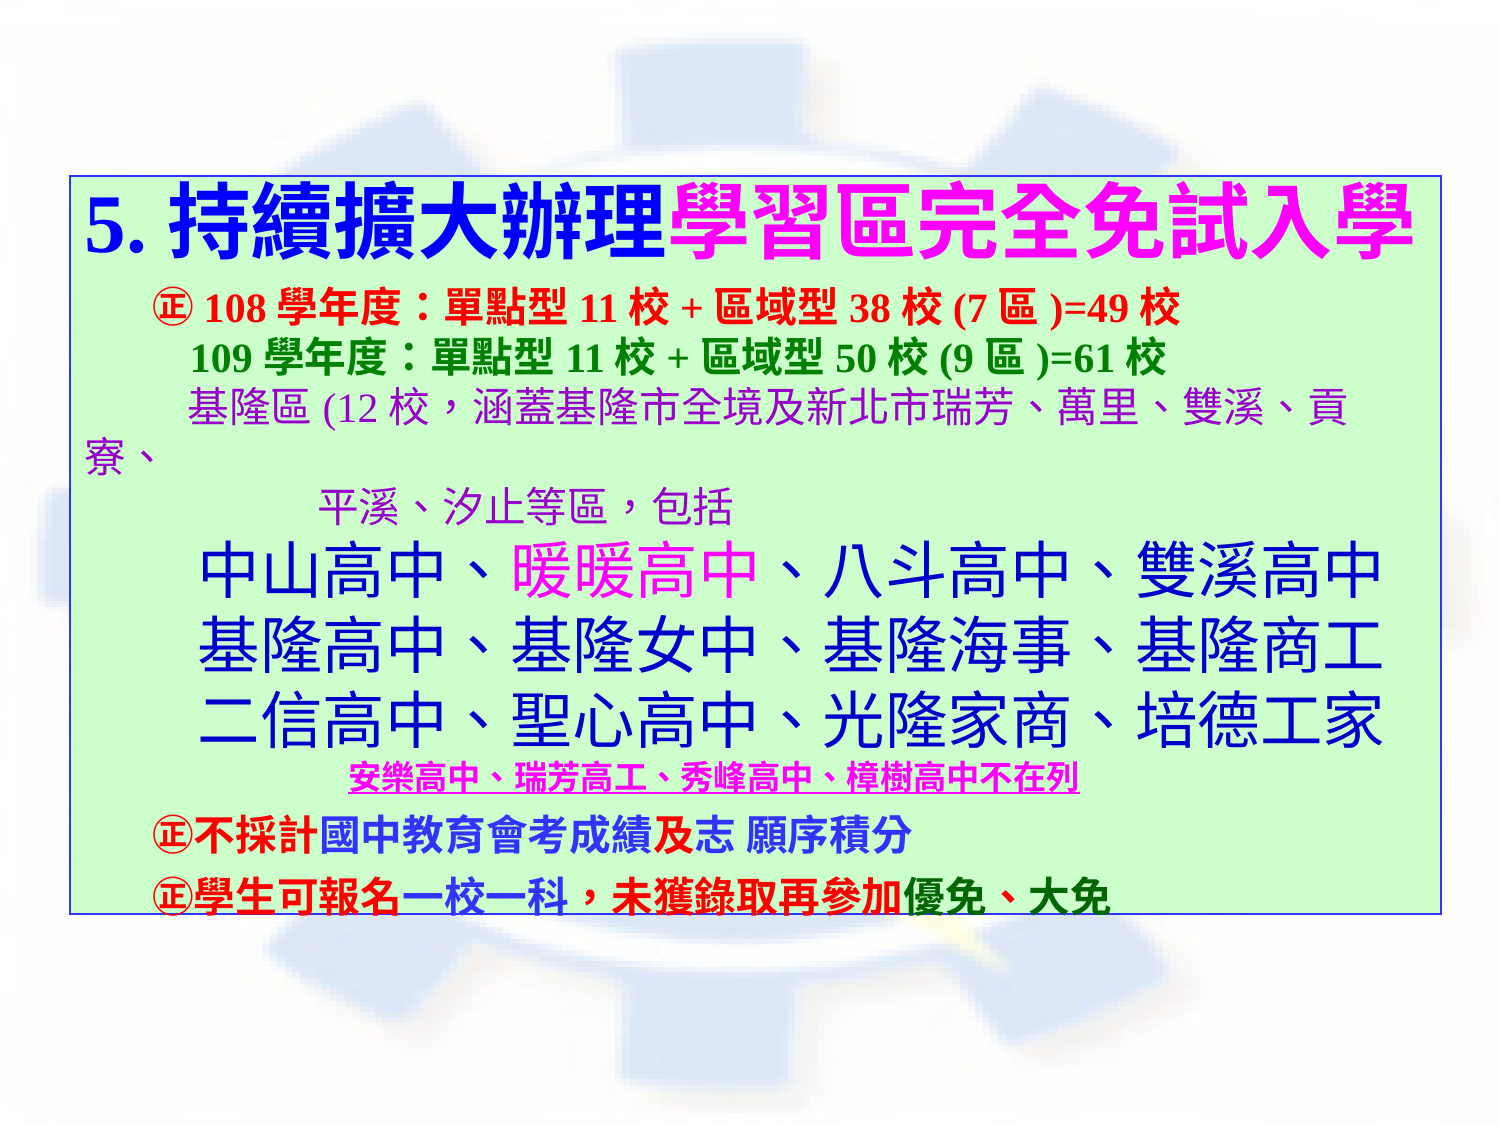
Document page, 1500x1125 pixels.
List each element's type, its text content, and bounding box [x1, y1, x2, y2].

text_box 5.持續擴大辦理學習區完全免試入學 ㊣108學年度：單點型11校+區域型38校(7區)=49校 109學年度：單點型11校+區域型50校(9區)=61校 基隆區(12校，涵蓋基隆市全境及新北市瑞芳、萬里、雙溪、貢寮、 平溪、汐止等區，包括 中山高中、暖暖高中、八斗高中、雙溪高中 基隆高中、基隆女中、基隆海事、基隆商工 二信高中、聖心高中、光隆家商、培德工家 安樂高中、瑞芳高工、秀峰高中、樟樹高中不在列 ㊣不採計國中教育會考成績及志 願序積分 ㊣學生可報名一校一科，未獲錄取再參加優免、大免 [70, 175, 1442, 914]
